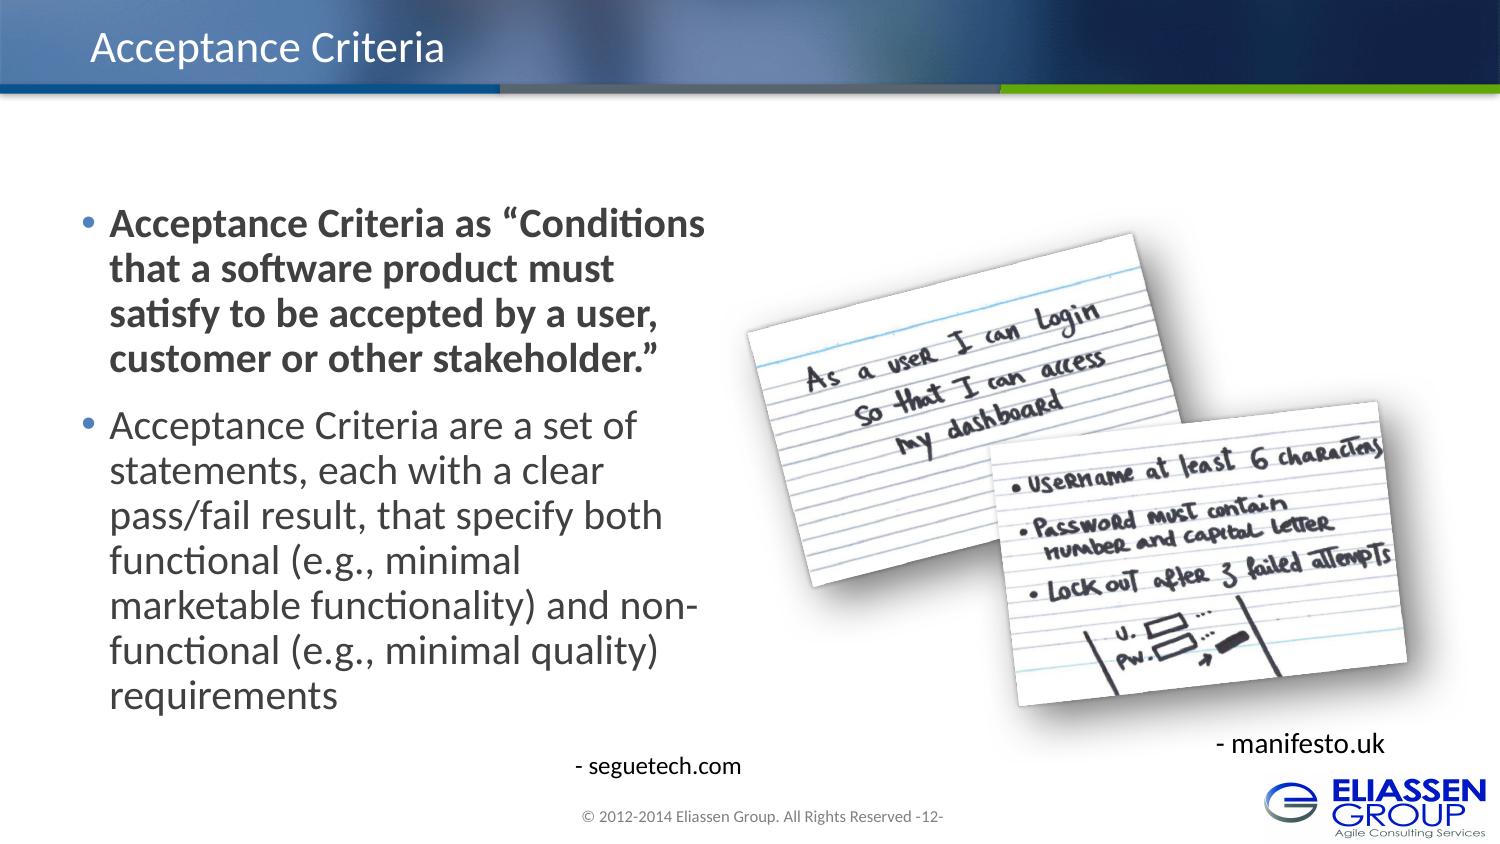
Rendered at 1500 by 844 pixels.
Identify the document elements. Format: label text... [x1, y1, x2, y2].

picture [0, 0, 1500, 84]
text_box Acceptance Criteria as “Conditions that a software product must satisfy to be accepted by a user, customer or other stakeholder.” Acceptance Criteria are a set of statements, each with a clear pass/fail result, that specify both functional (e.g., minimal marketable functionality) and non-functional (e.g., minimal quality) requirements [69, 196, 732, 725]
text_box - manifesto.uk [1204, 719, 1500, 766]
picture [1262, 773, 1488, 844]
text_box - seguetech.com [563, 743, 754, 785]
title Acceptance Criteria [75, 9, 1425, 79]
picture [731, 218, 1423, 714]
